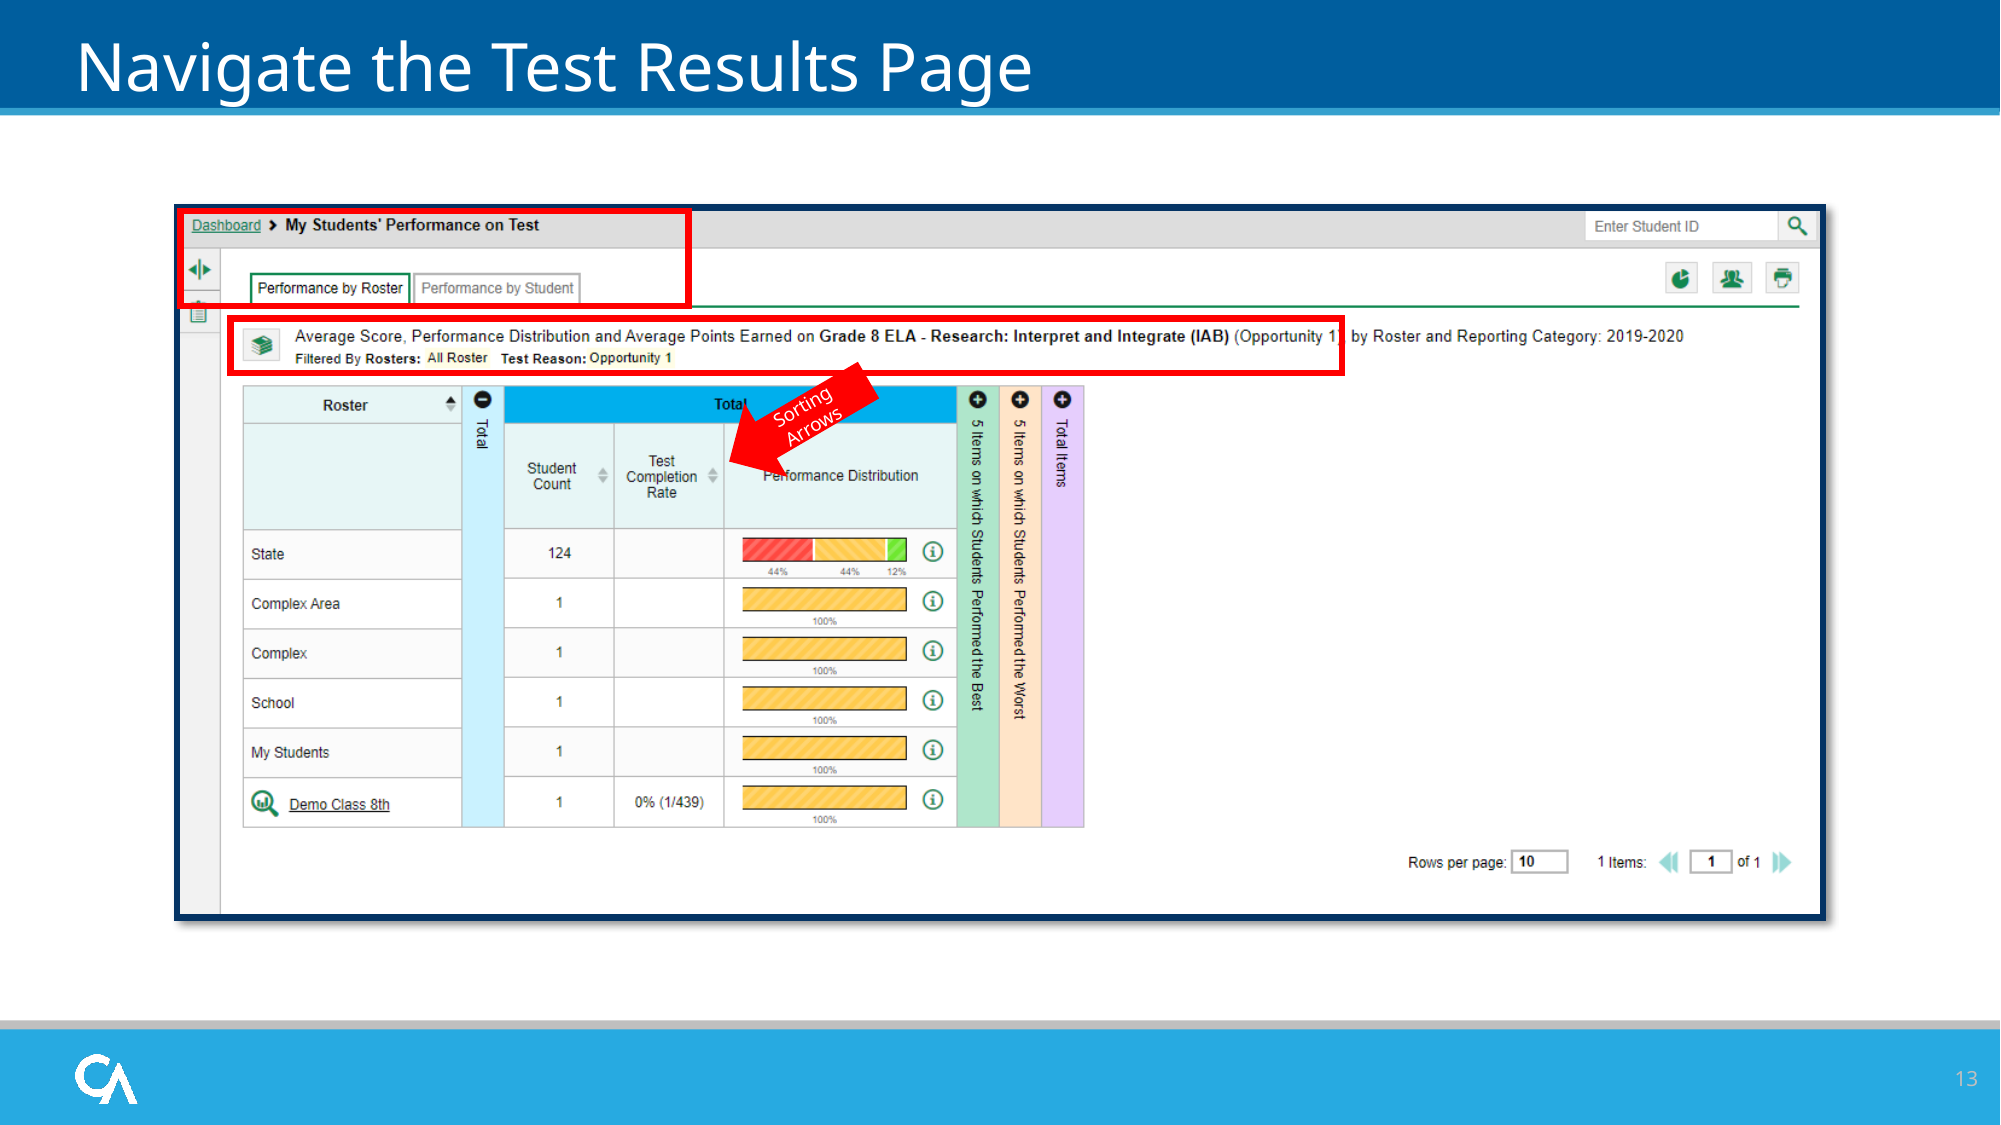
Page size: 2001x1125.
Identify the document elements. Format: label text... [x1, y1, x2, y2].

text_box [180, 210, 1820, 915]
title Navigate the Test Results Page [75, 15, 1883, 105]
picture [75, 1054, 138, 1104]
slide_number 13 [1877, 1057, 1993, 1103]
